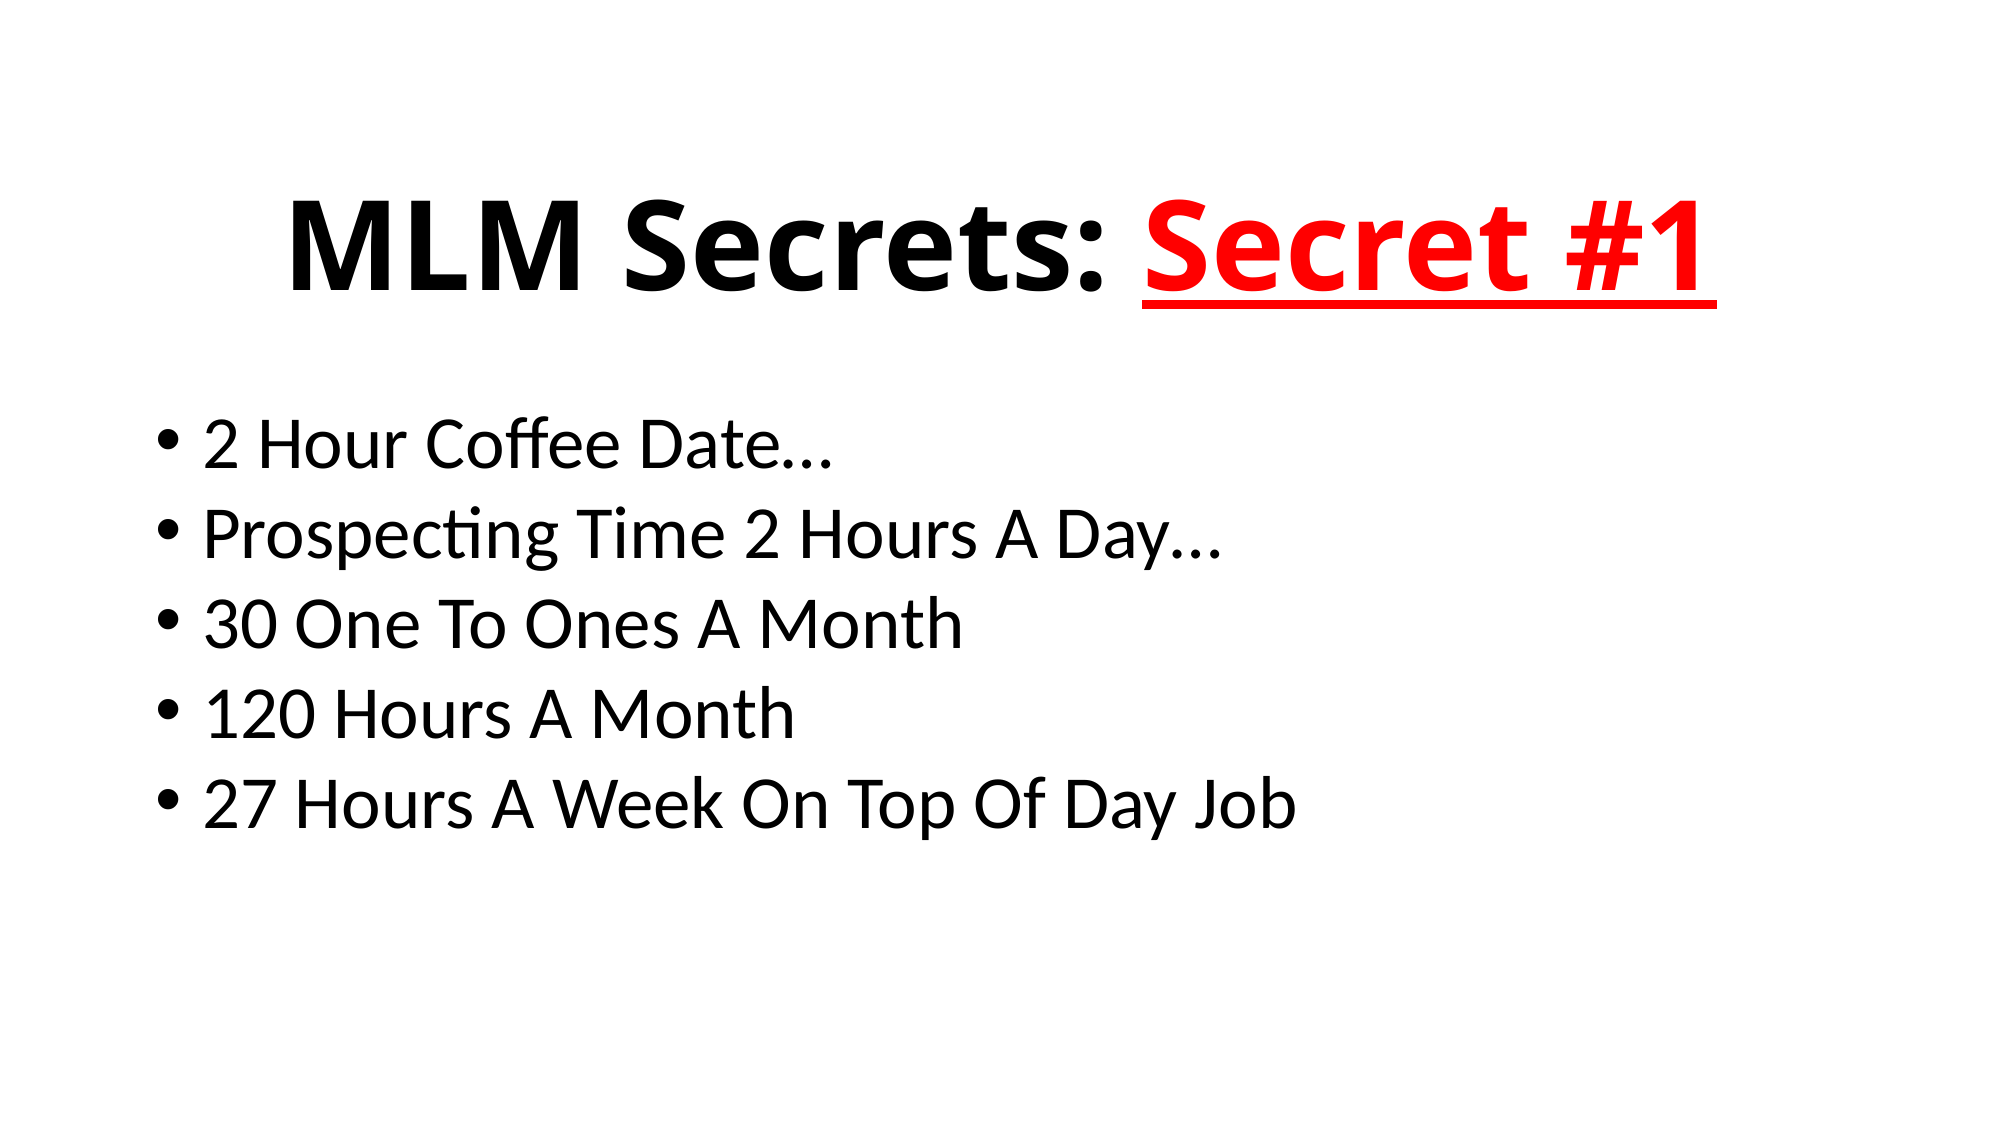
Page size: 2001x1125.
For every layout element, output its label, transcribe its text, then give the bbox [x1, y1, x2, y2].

title MLM Secrets: Secret #1 [137, 161, 1863, 339]
text_box 2 Hour Coffee Date… Prospecting Time 2 Hours A Day… 30 One To Ones A Month 120 Hours A Month 27 Hours A Week On Top Of Day Job [140, 386, 1862, 852]
